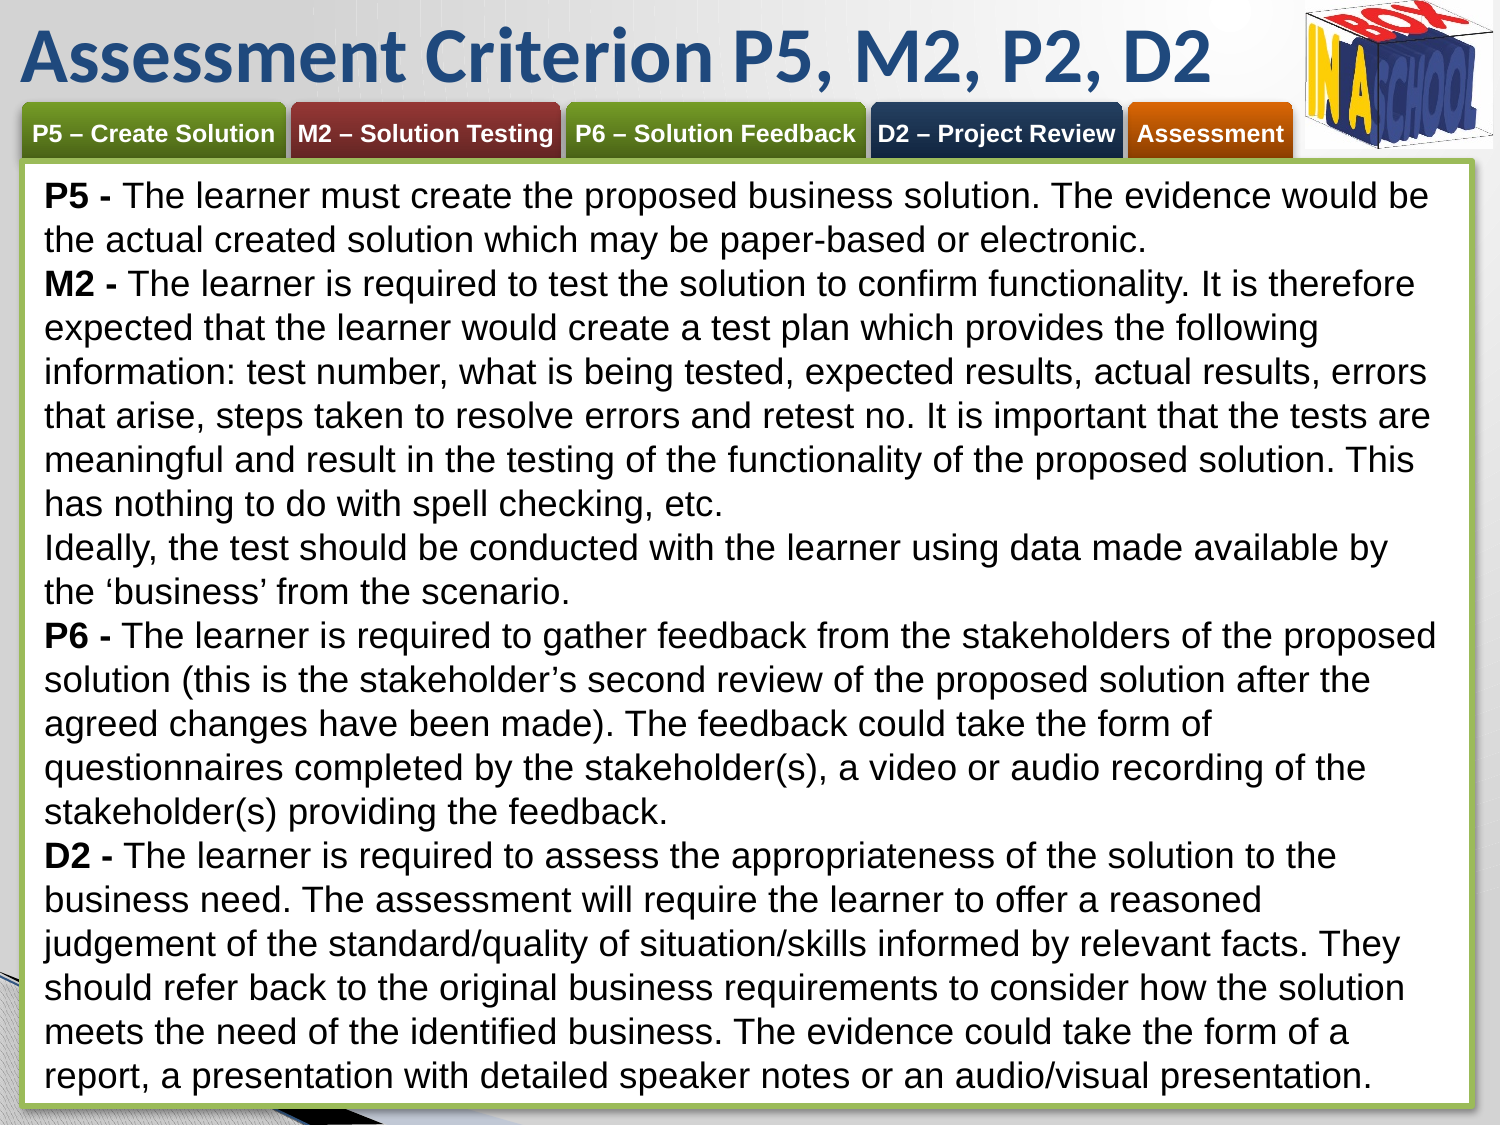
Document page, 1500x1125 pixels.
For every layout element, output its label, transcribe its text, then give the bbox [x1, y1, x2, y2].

text_box P5 - The learner must create the proposed business solution. The evidence would be the actual created solution which may be paper-based or electronic. M2 - The learner is required to test the solution to confirm functionality. It is therefore expected that the learner would create a test plan which provides the following information: test number, what is being tested, expected results, actual results, errors that arise, steps taken to resolve errors and retest no. It is important that the tests are meaningful and result in the testing of the functionality of the proposed solution. This has nothing to do with spell checking, etc. Ideally, the test should be conducted with the learner using data made available by the ‘business’ from the scenario. P6 - The learner is required to gather feedback from the stakeholders of the proposed solution (this is the stakeholder’s second review of the proposed solution after the agreed changes have been made). The feedback could take the form of questionnaires completed by the stakeholder(s), a video or audio recording of the stakeholder(s) providing the feedback. D2 - The learner is required to assess the appropriateness of the solution to the business need. The assessment will require the learner to offer a reasoned judgement of the standard/quality of situation/skills informed by relevant facts. They should refer back to the original business requirements to consider how the solution meets the need of the identified business. The evidence could take the form of a report, a presentation with detailed speaker notes or an audio/visual presentation. [29, 164, 1459, 1104]
picture [281, 1114, 303, 1125]
picture [1305, 0, 1494, 149]
text_box Assessment Criterion P5, M2, P2, D2 [5, 0, 1270, 102]
